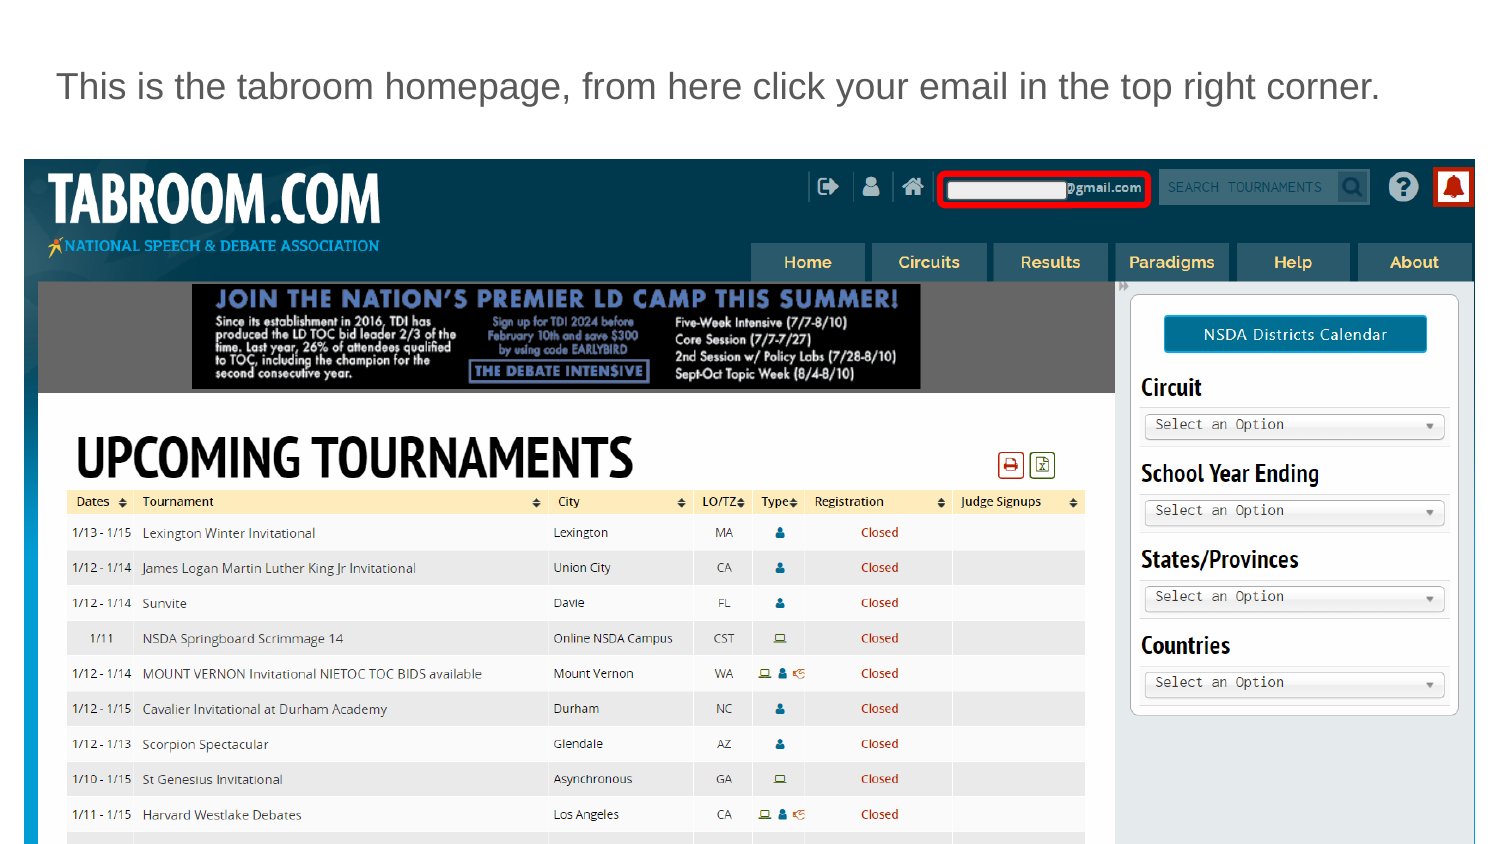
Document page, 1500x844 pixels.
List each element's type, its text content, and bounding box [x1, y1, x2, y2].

picture [341, 174, 379, 223]
picture [1160, 170, 1369, 204]
picture [24, 159, 1473, 844]
text_box This is the tabroom homepage, from here click your email in the top right corner. [40, 46, 1475, 122]
picture [824, 179, 838, 194]
picture [1434, 168, 1473, 206]
picture [904, 178, 923, 194]
picture [1389, 172, 1418, 201]
picture [272, 215, 280, 223]
picture [158, 170, 338, 249]
picture [864, 178, 879, 195]
picture [937, 171, 1151, 208]
